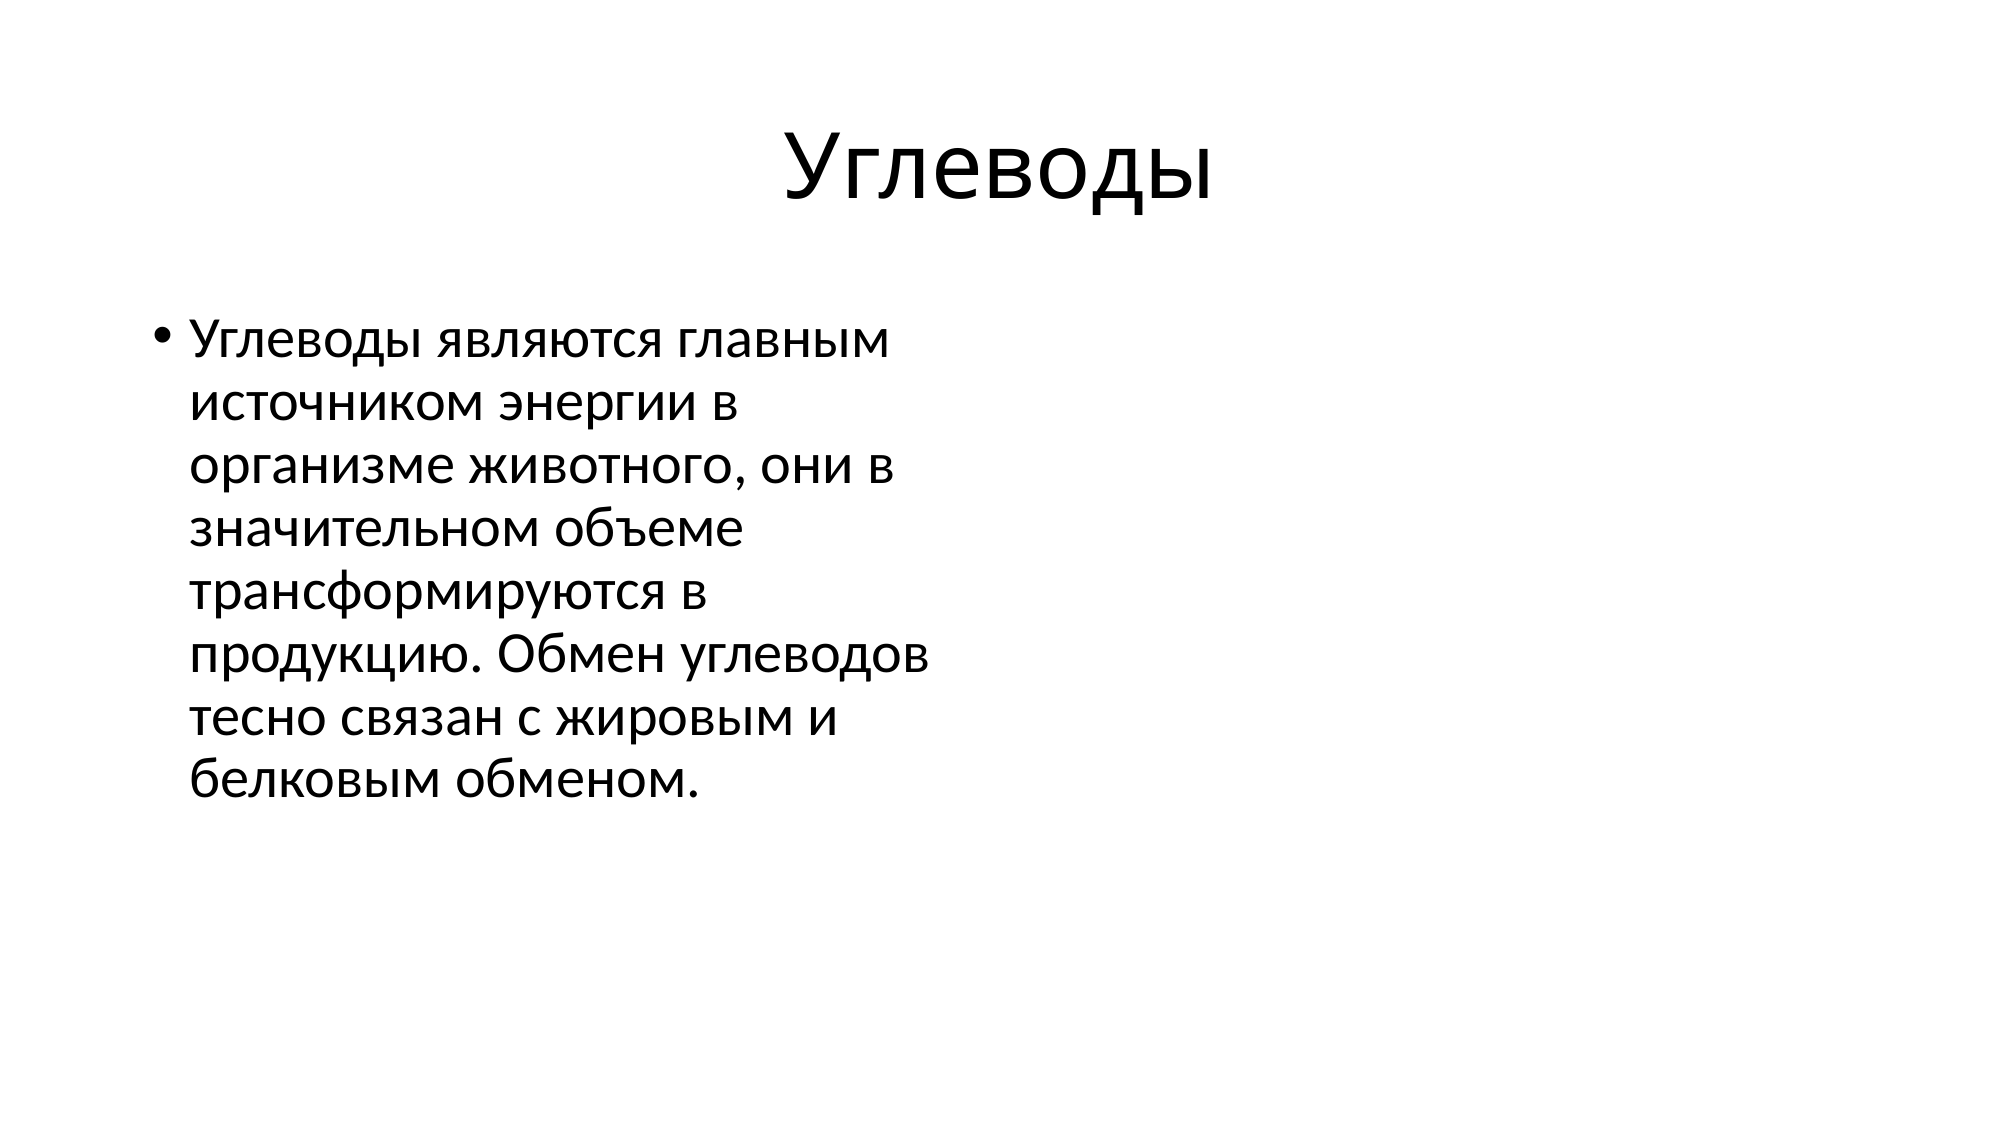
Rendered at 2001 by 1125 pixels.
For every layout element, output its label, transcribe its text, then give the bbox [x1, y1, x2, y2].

list Углеводы являются главным источником энергии в организме животного, они в значительном объеме трансформируются в продукцию. Обмен углеводов тесно связан с жировым и белковым обменом. [137, 299, 988, 1014]
title Углеводы [137, 59, 1863, 278]
